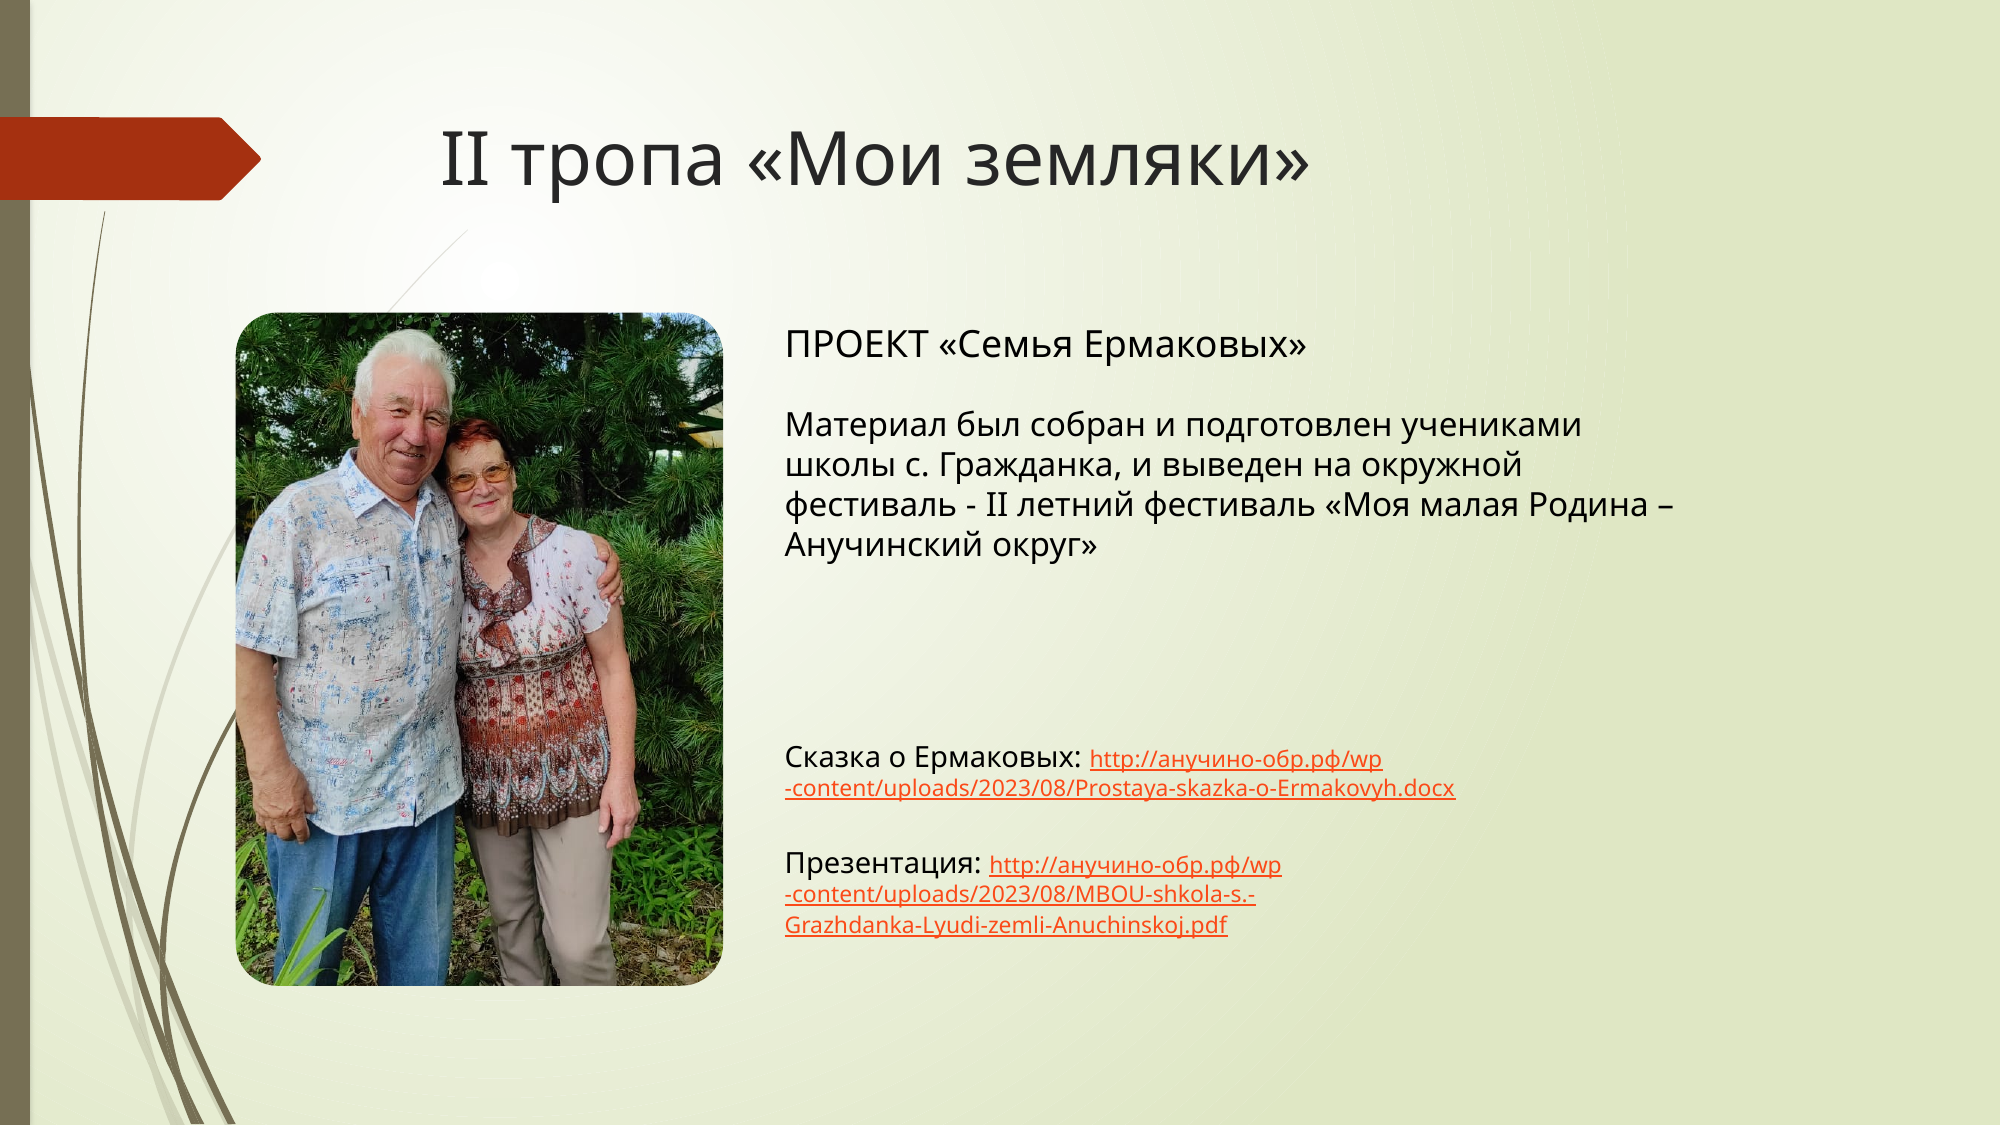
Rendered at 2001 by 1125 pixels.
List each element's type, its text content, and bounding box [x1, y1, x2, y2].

text_box Сказка о Ермаковых: http://анучино-обр.рф/wp-content/uploads/2023/08/Prostaya-skazka-o-Ermakovyh.docx Презентация: http://анучино-обр.рф/wp-content/uploads/2023/08/MBOU-shkola-s.-Grazhdanka-Lyudi-zemli-Anuchinskoj.pdf [769, 730, 1560, 995]
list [235, 312, 724, 987]
title II тропа «Мои земляки» [425, 102, 1888, 313]
text_box ПРОЕКТ «Семья Ермаковых» [769, 312, 1323, 373]
text_box Материал был собран и подготовлен учениками школы с. Гражданка, и выведен на окружной фестиваль - II летний фестиваль «Моя малая Родина – Анучинский округ» [769, 395, 1697, 571]
